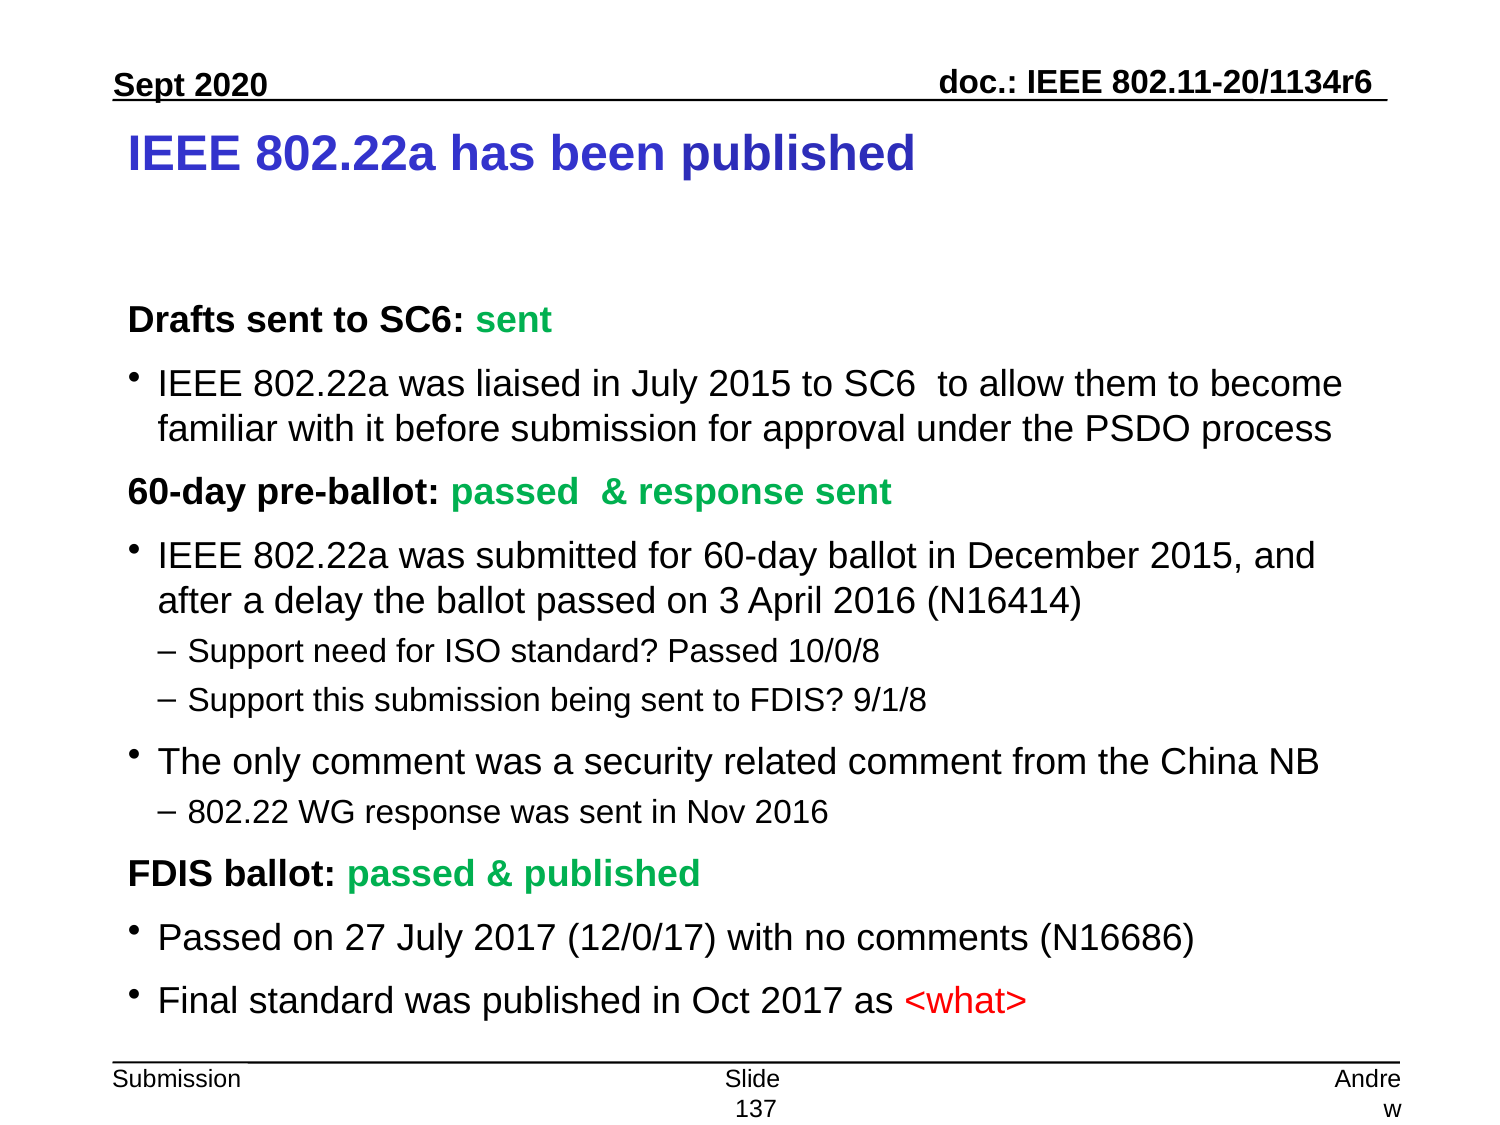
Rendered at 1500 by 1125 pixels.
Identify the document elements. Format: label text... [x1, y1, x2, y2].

footer Andrew Myles, Cisco [1320, 1061, 1402, 1093]
slide_number Slide 137 [709, 1061, 803, 1093]
title IEEE 802.22a has been published [112, 112, 1388, 287]
list Drafts sent to SC6: sent IEEE 802.22a was liaised in July 2015 to SC6 to allow them to become familiar with it before submission for approval under the PSDO process 60-day pre-ballot: passed & response sent IEEE 802.22a was submitted for 60-day ballot in December 2015, and after a delay the ballot passed on 3 April 2016 (N16414) Support need for ISO standard? Passed 10/0/8 Support this submission being sent to FDIS? 9/1/8 The only comment was a security related comment from the China NB 802.22 WG response was sent in Nov 2016 FDIS ballot: passed & published Passed on 27 July 2017 (12/0/17) with no comments (N16686) Final standard was published in Oct 2017 as <what> [112, 287, 1388, 963]
